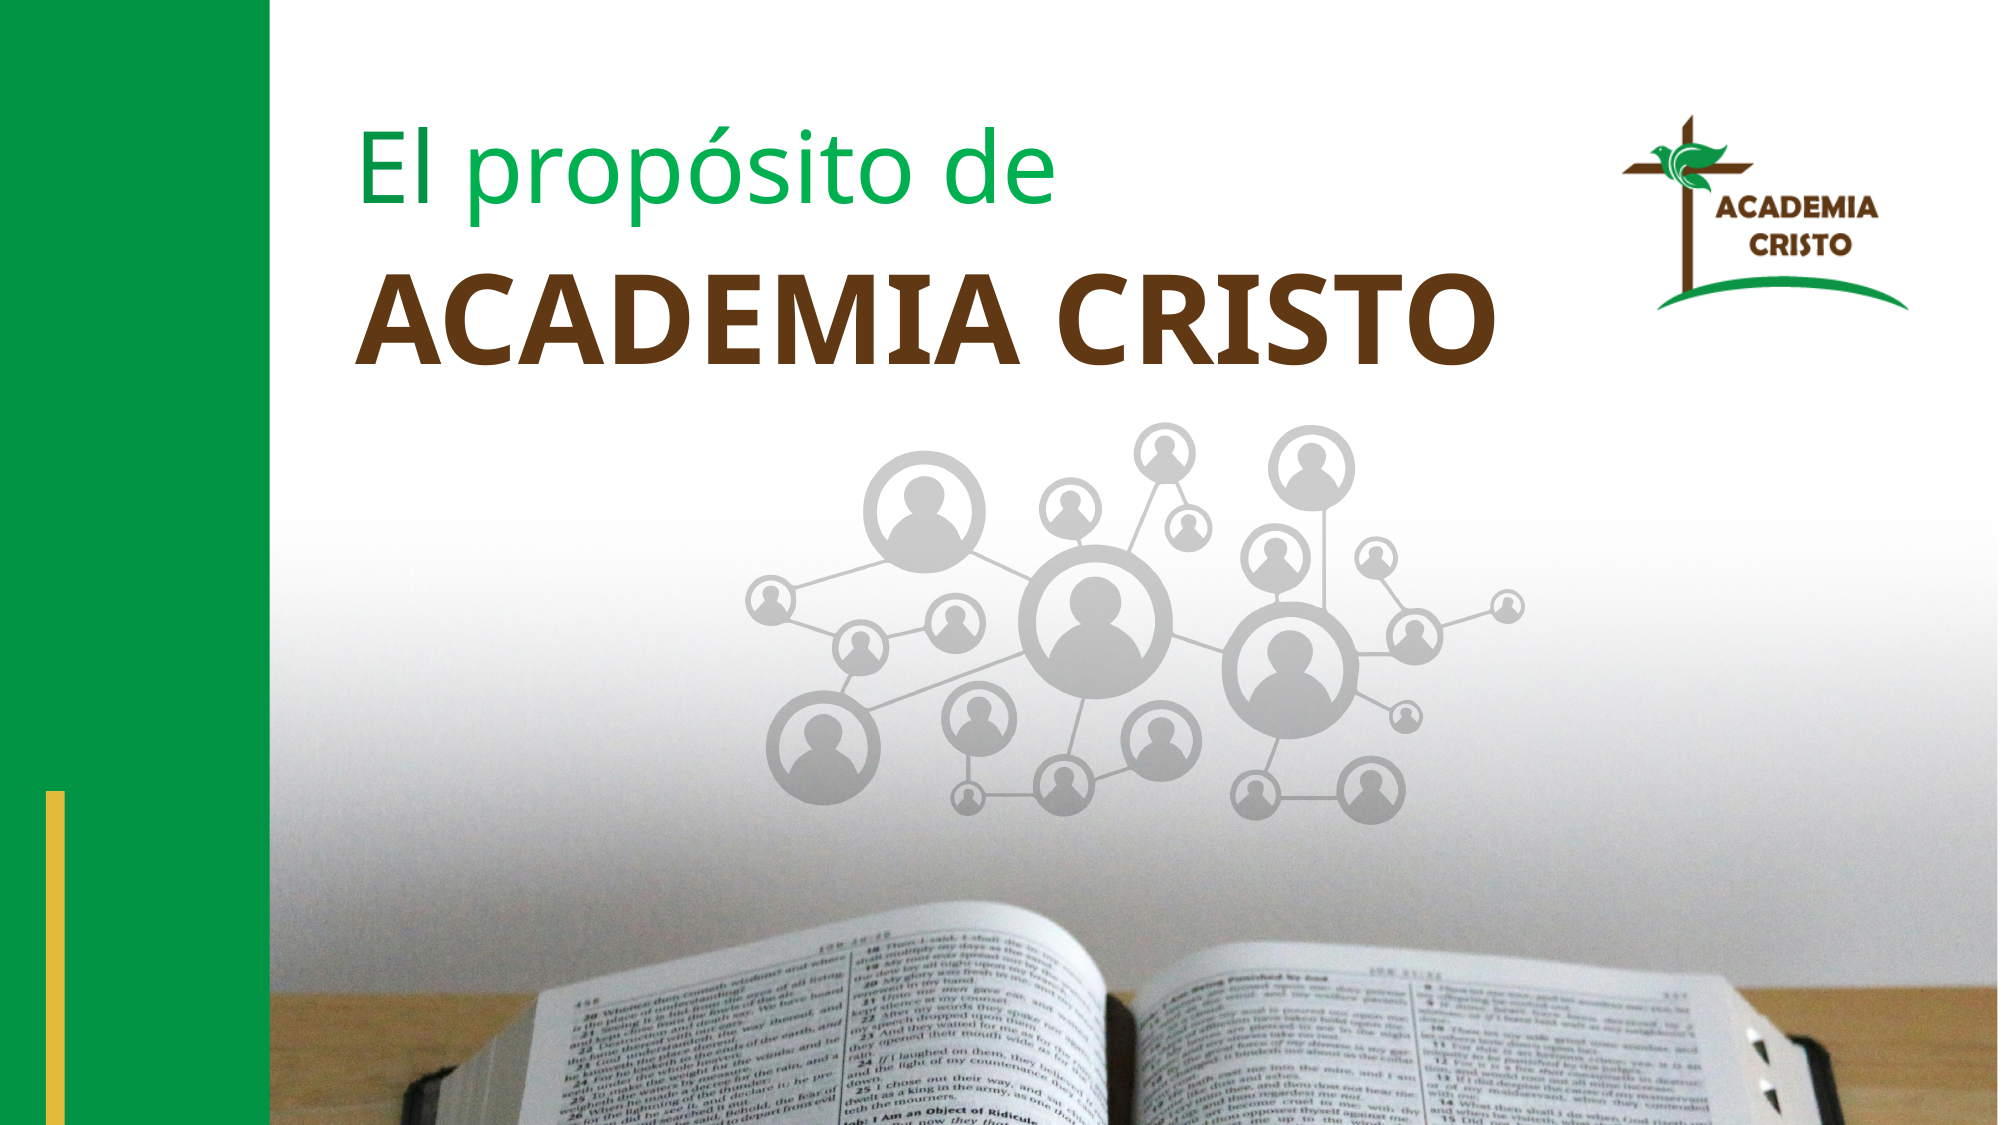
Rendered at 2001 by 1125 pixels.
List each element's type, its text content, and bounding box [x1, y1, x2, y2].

text_box El propósito de [313, 95, 1420, 231]
text_box ACADEMIA CRISTO [340, 231, 1955, 397]
picture [1610, 104, 1934, 327]
picture [261, 422, 1998, 1125]
text_box [45, 791, 65, 1125]
text_box [0, 0, 270, 1125]
